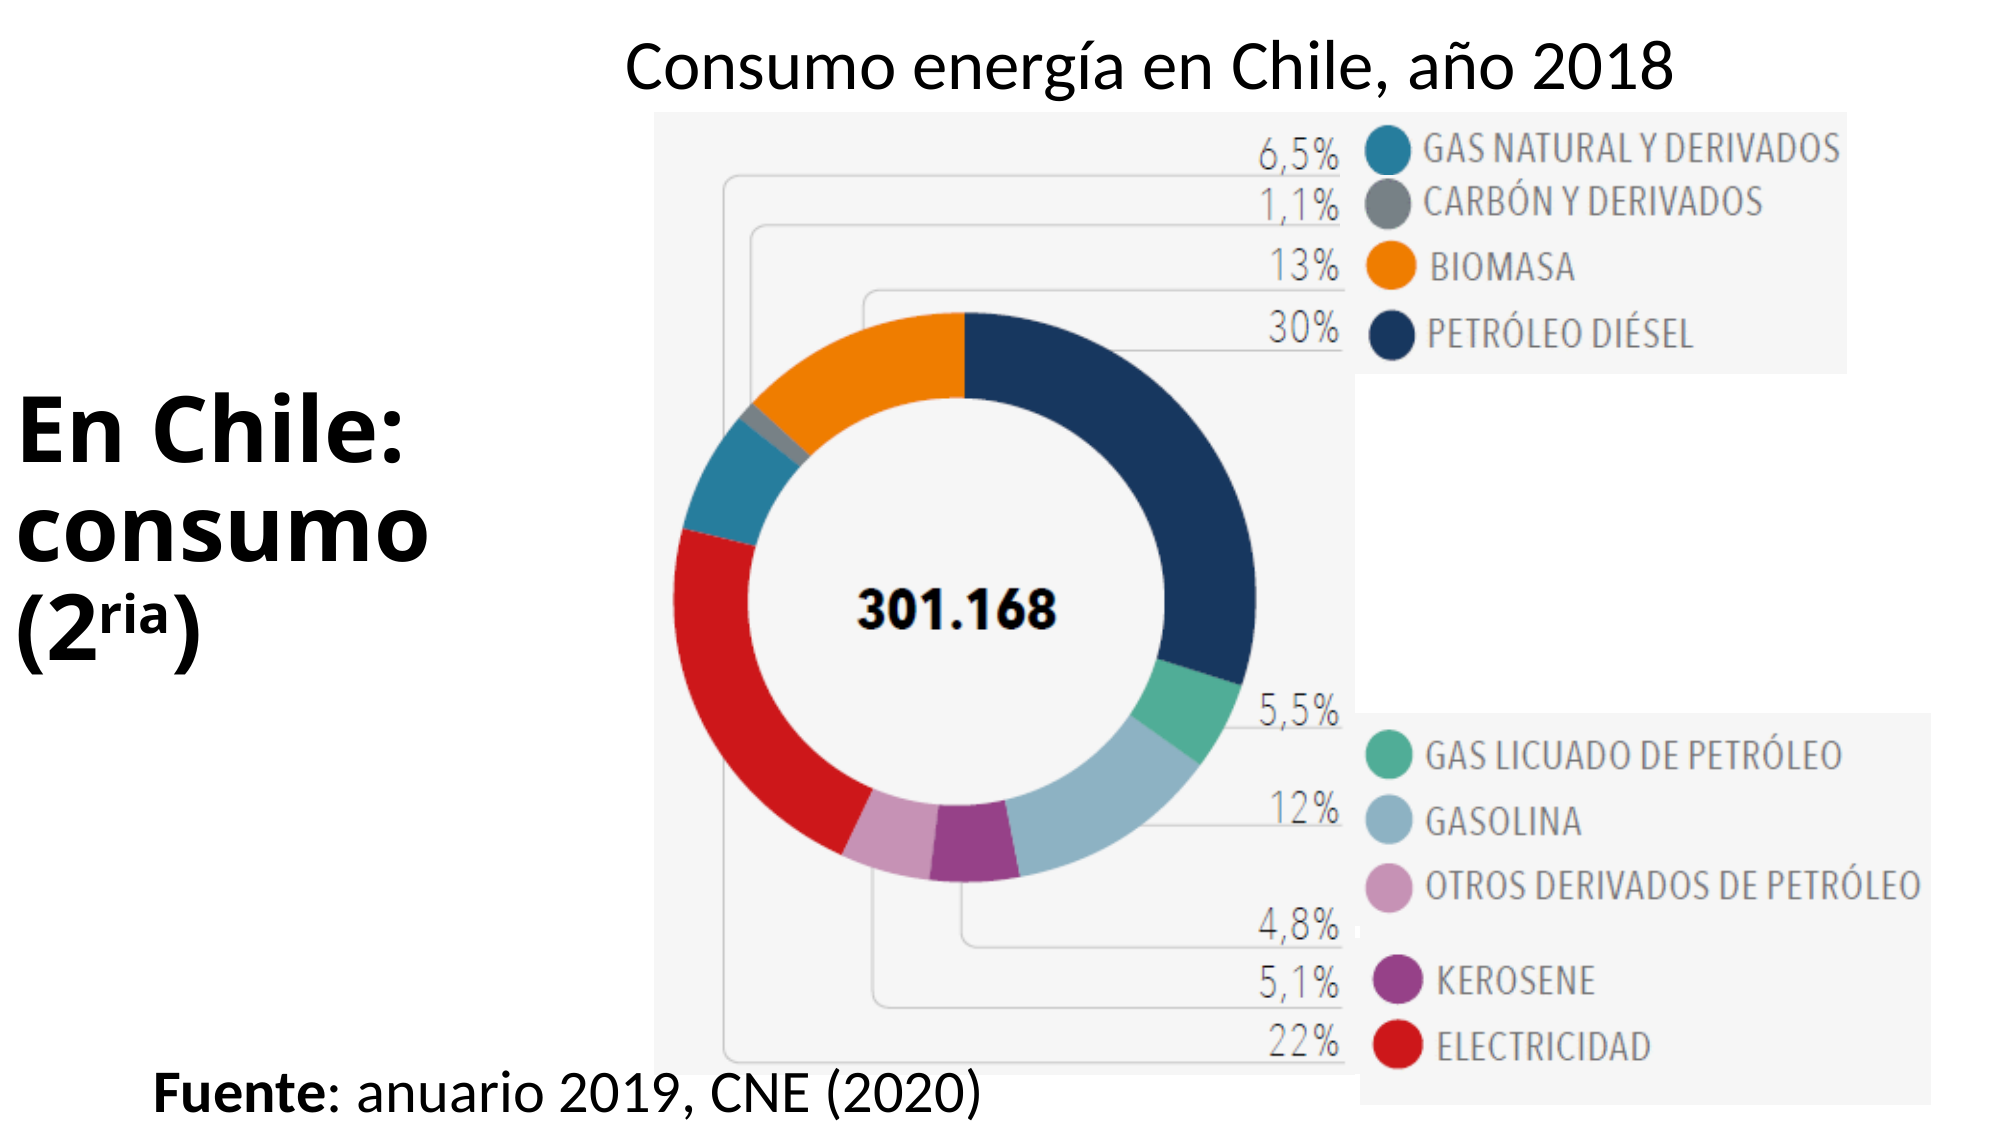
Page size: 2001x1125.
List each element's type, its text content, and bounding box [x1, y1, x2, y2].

text_box Fuente: anuario 2019, CNE (2020) [138, 1044, 1124, 1125]
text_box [654, 112, 1931, 1105]
text_box Consumo energía en Chile, año 2018 [611, 11, 1972, 111]
title En Chile: consumo (2ria) [0, 1, 611, 1063]
